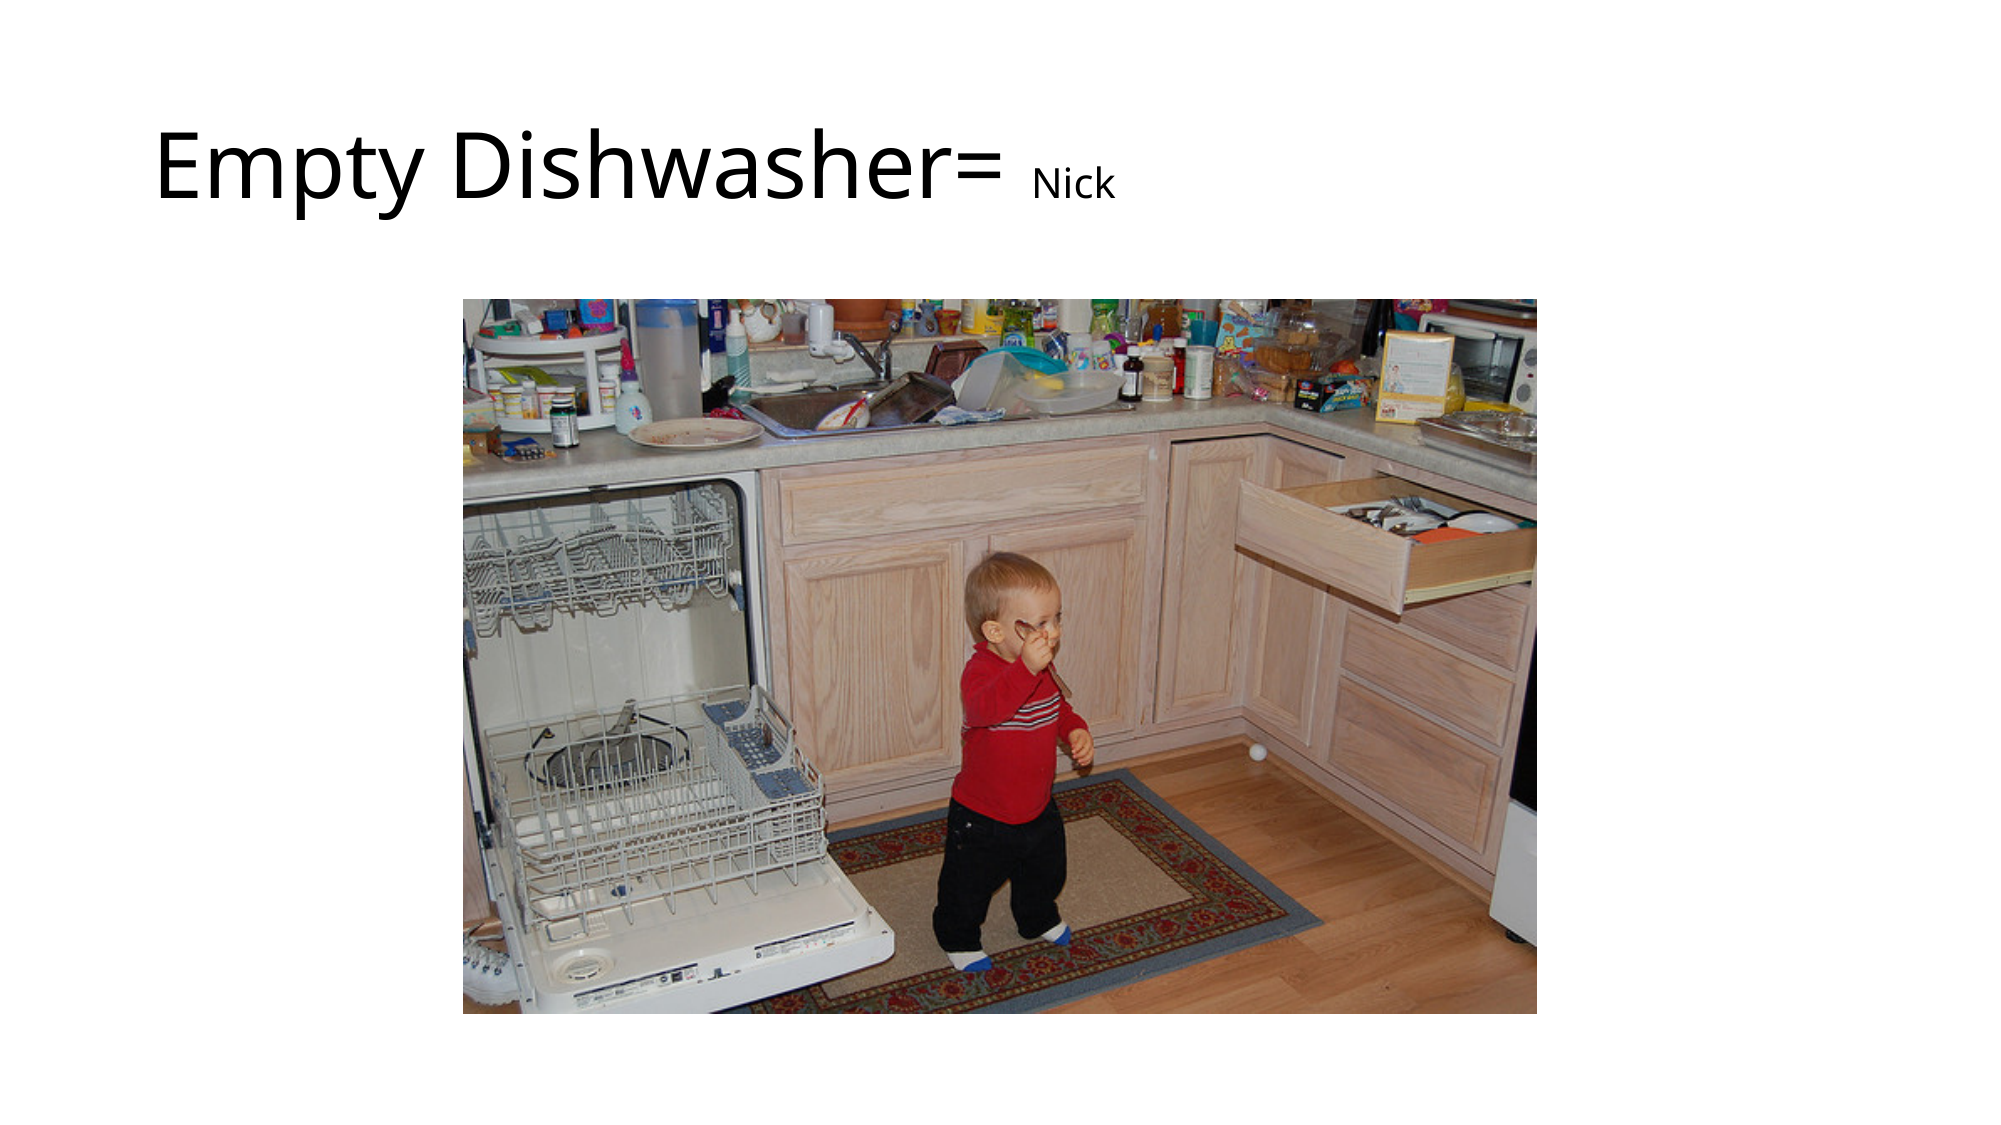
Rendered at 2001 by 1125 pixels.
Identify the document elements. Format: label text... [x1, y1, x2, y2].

title Empty Dishwasher= Nick [137, 59, 1863, 278]
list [463, 299, 1537, 1014]
